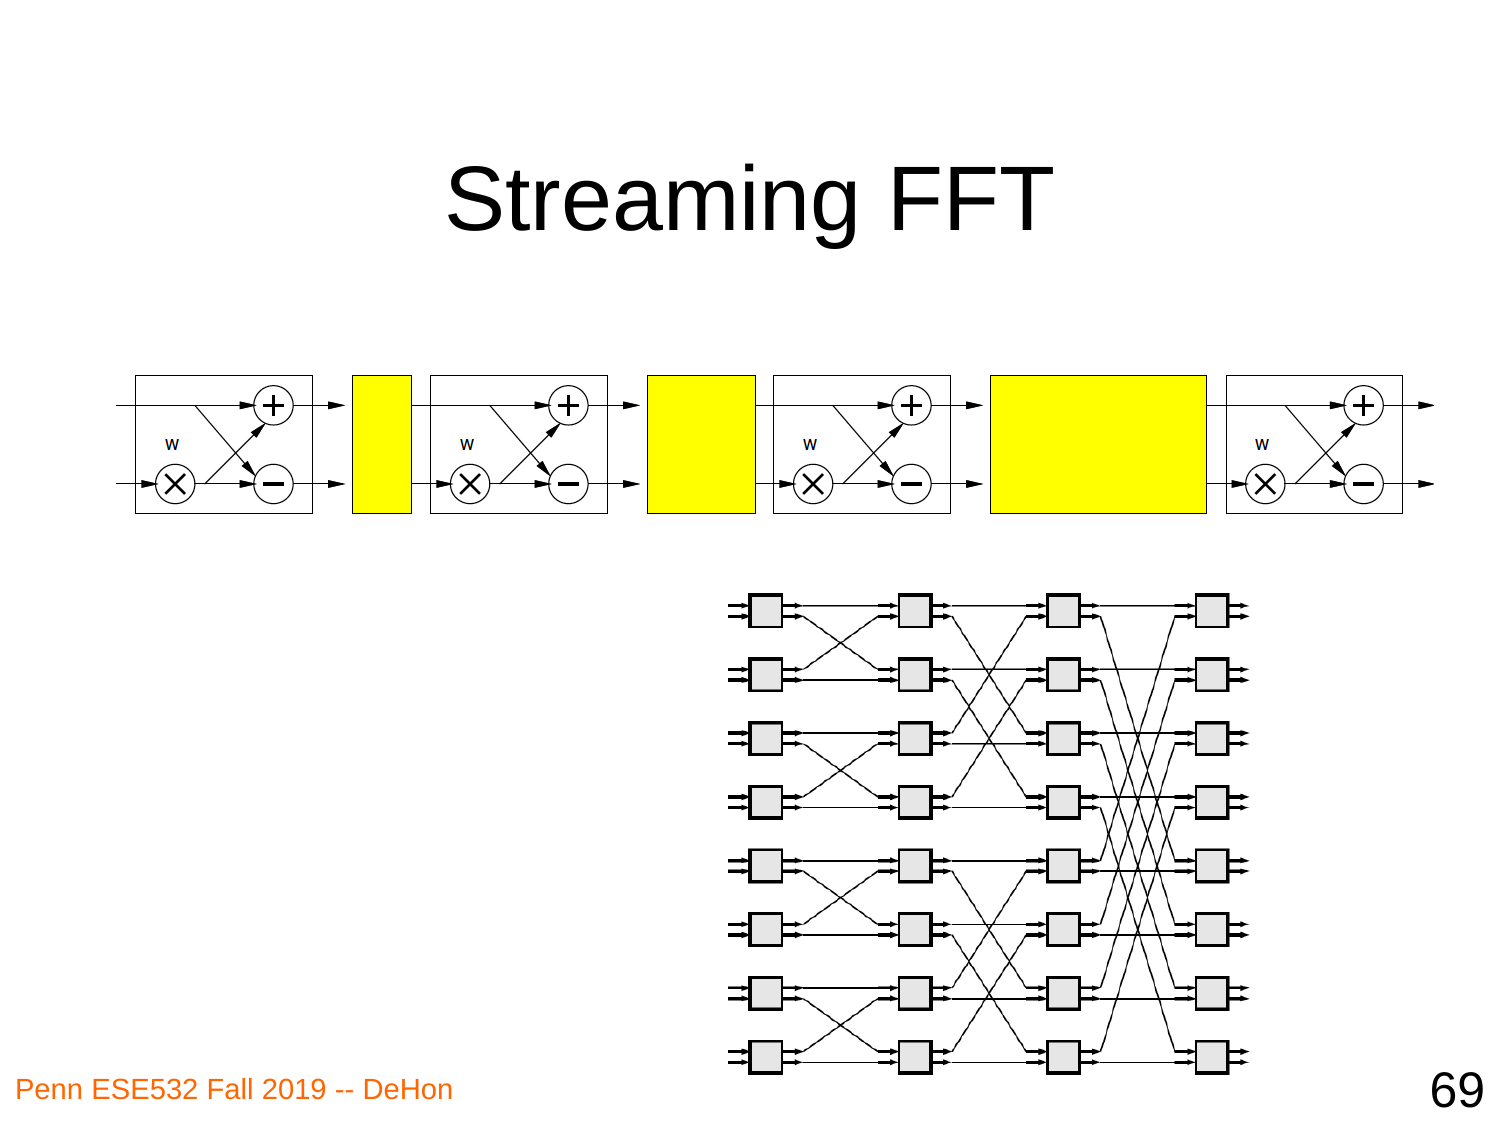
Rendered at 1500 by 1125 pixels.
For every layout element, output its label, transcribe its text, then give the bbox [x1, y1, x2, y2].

picture [112, 374, 1434, 518]
slide_number 69 [1413, 1049, 1500, 1125]
title Streaming FFT [112, 99, 1388, 288]
slide_number Penn ESE532 Fall 2019 -- DeHon [0, 1062, 557, 1125]
picture [562, 572, 1409, 1125]
